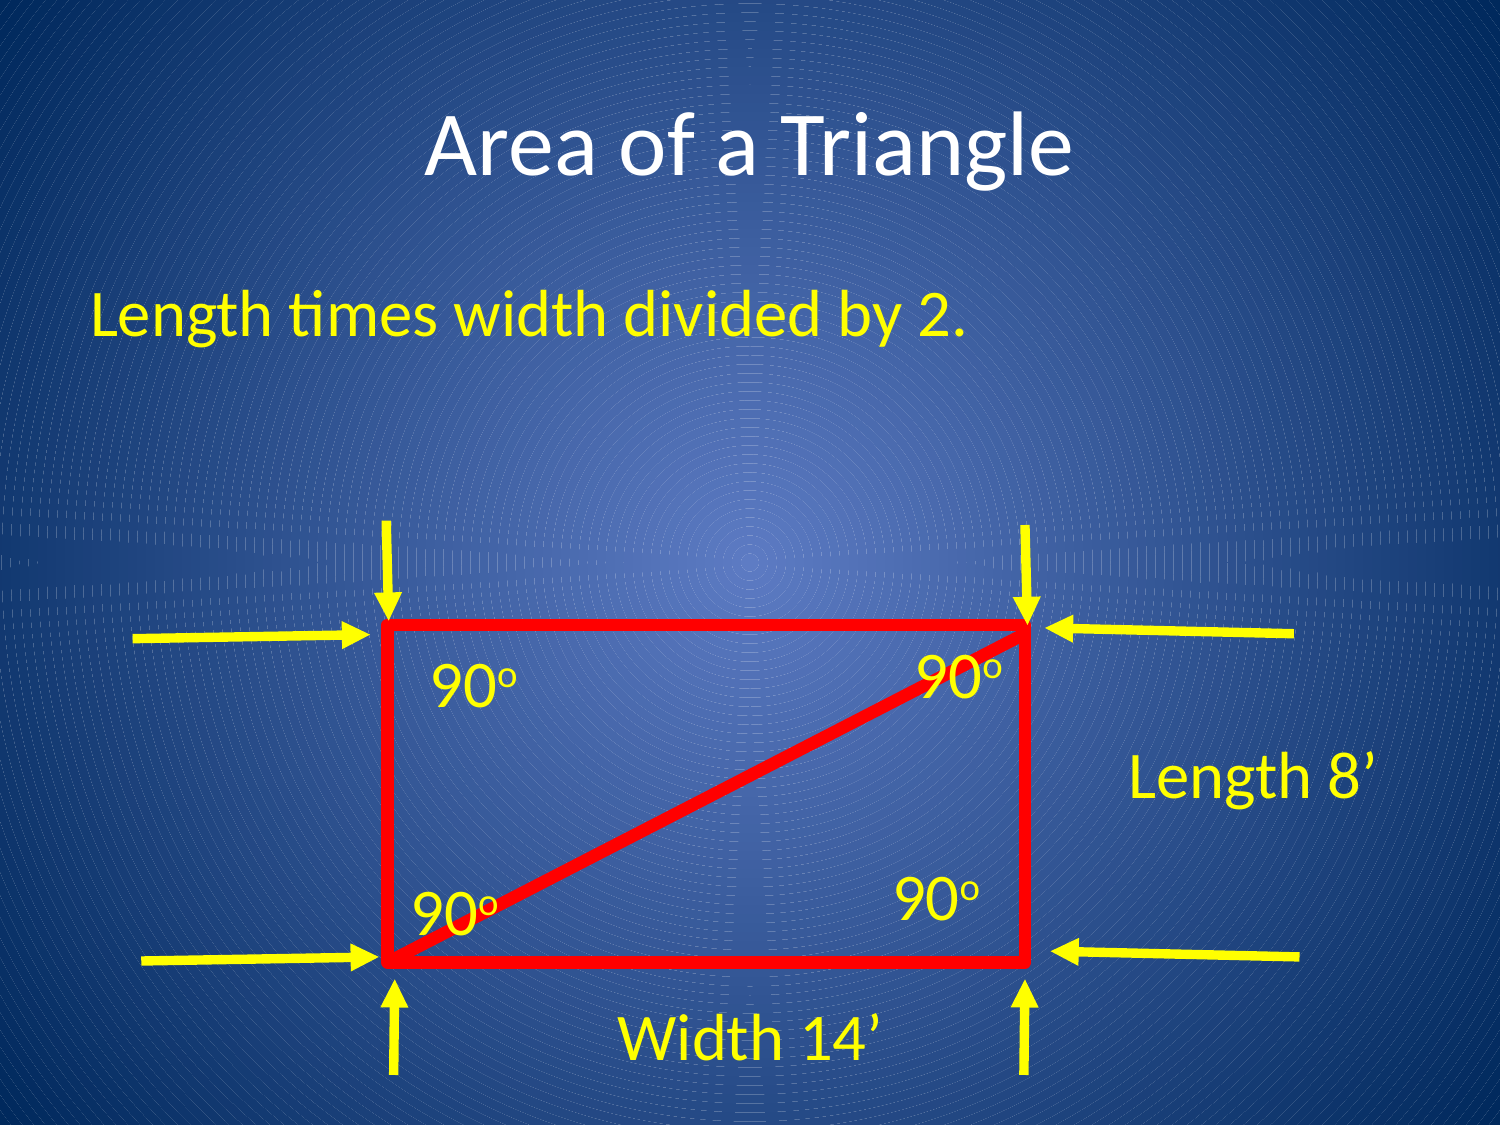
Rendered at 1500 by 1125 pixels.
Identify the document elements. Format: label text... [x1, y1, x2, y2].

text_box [385, 520, 389, 621]
list Length times width divided by 2. [75, 262, 1425, 1005]
text_box 90o [900, 624, 1018, 632]
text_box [1044, 627, 1295, 634]
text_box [1024, 524, 1028, 626]
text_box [1050, 950, 1300, 958]
title Area of a Triangle [75, 45, 1425, 233]
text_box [387, 633, 1026, 963]
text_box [140, 956, 379, 962]
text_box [132, 634, 371, 639]
text_box Length 8’ [1113, 724, 1425, 820]
text_box [385, 623, 1020, 634]
text_box Width 14’ [602, 986, 899, 1082]
